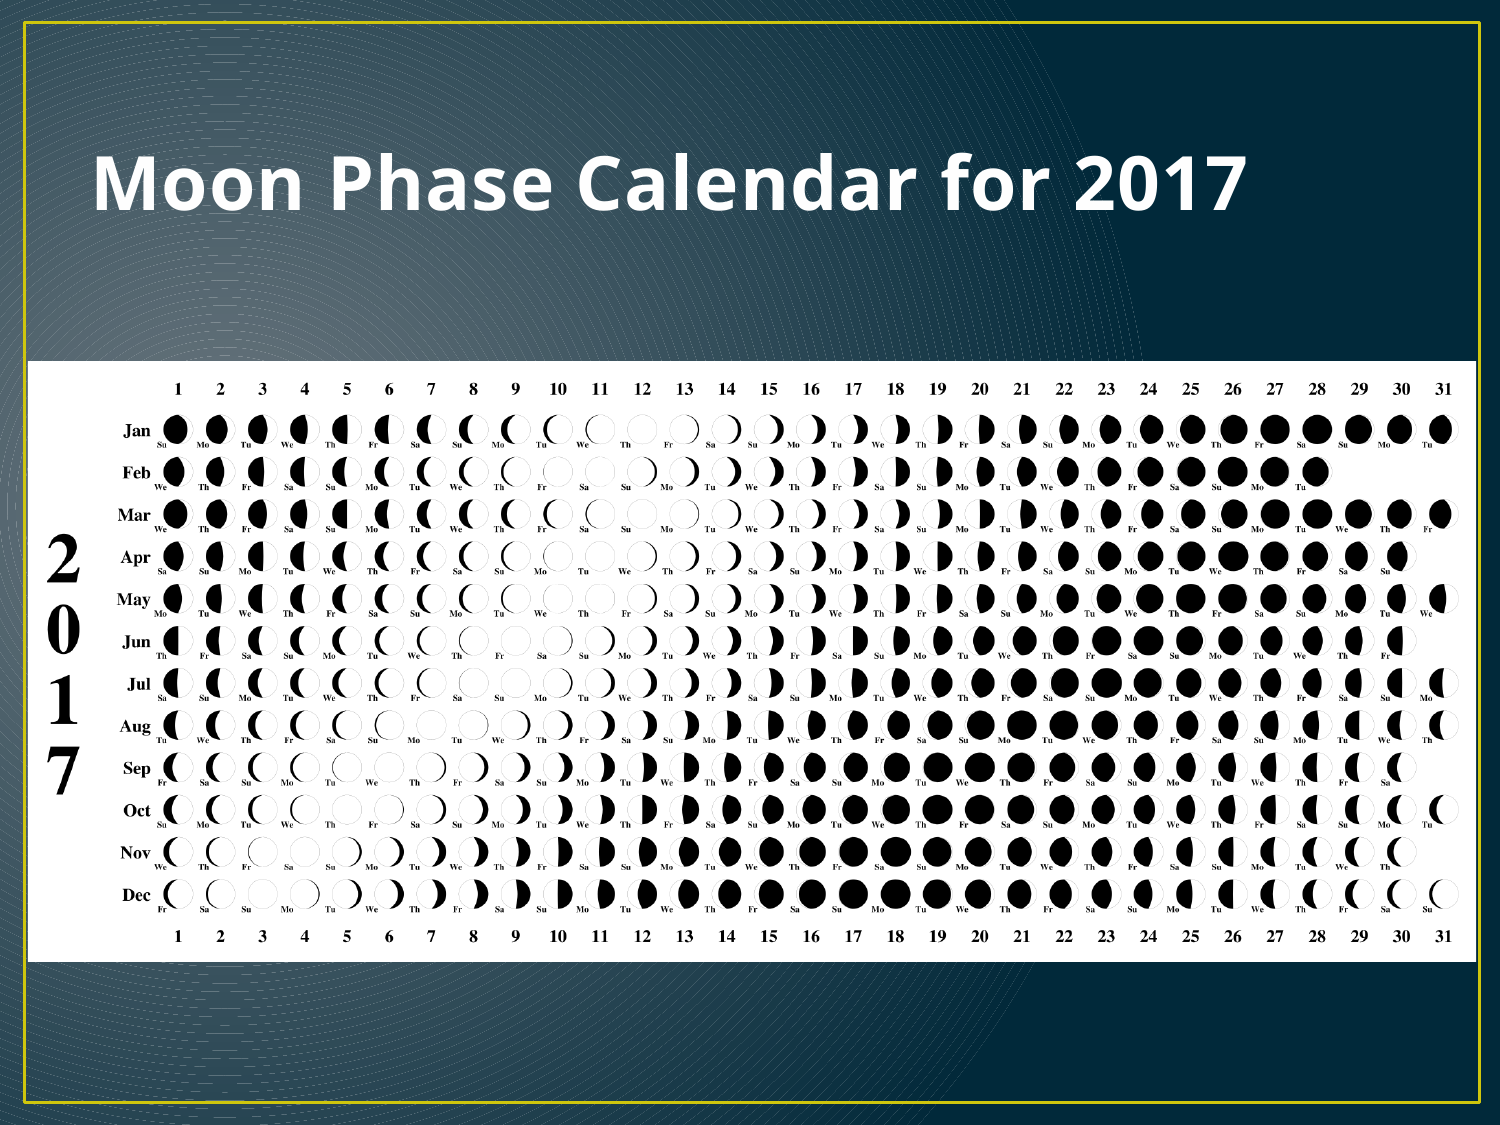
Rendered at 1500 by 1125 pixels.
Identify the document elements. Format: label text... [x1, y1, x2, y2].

title Moon Phase Calendar for 2017 [75, 45, 1425, 233]
picture [27, 355, 1476, 963]
picture [989, 968, 1001, 976]
